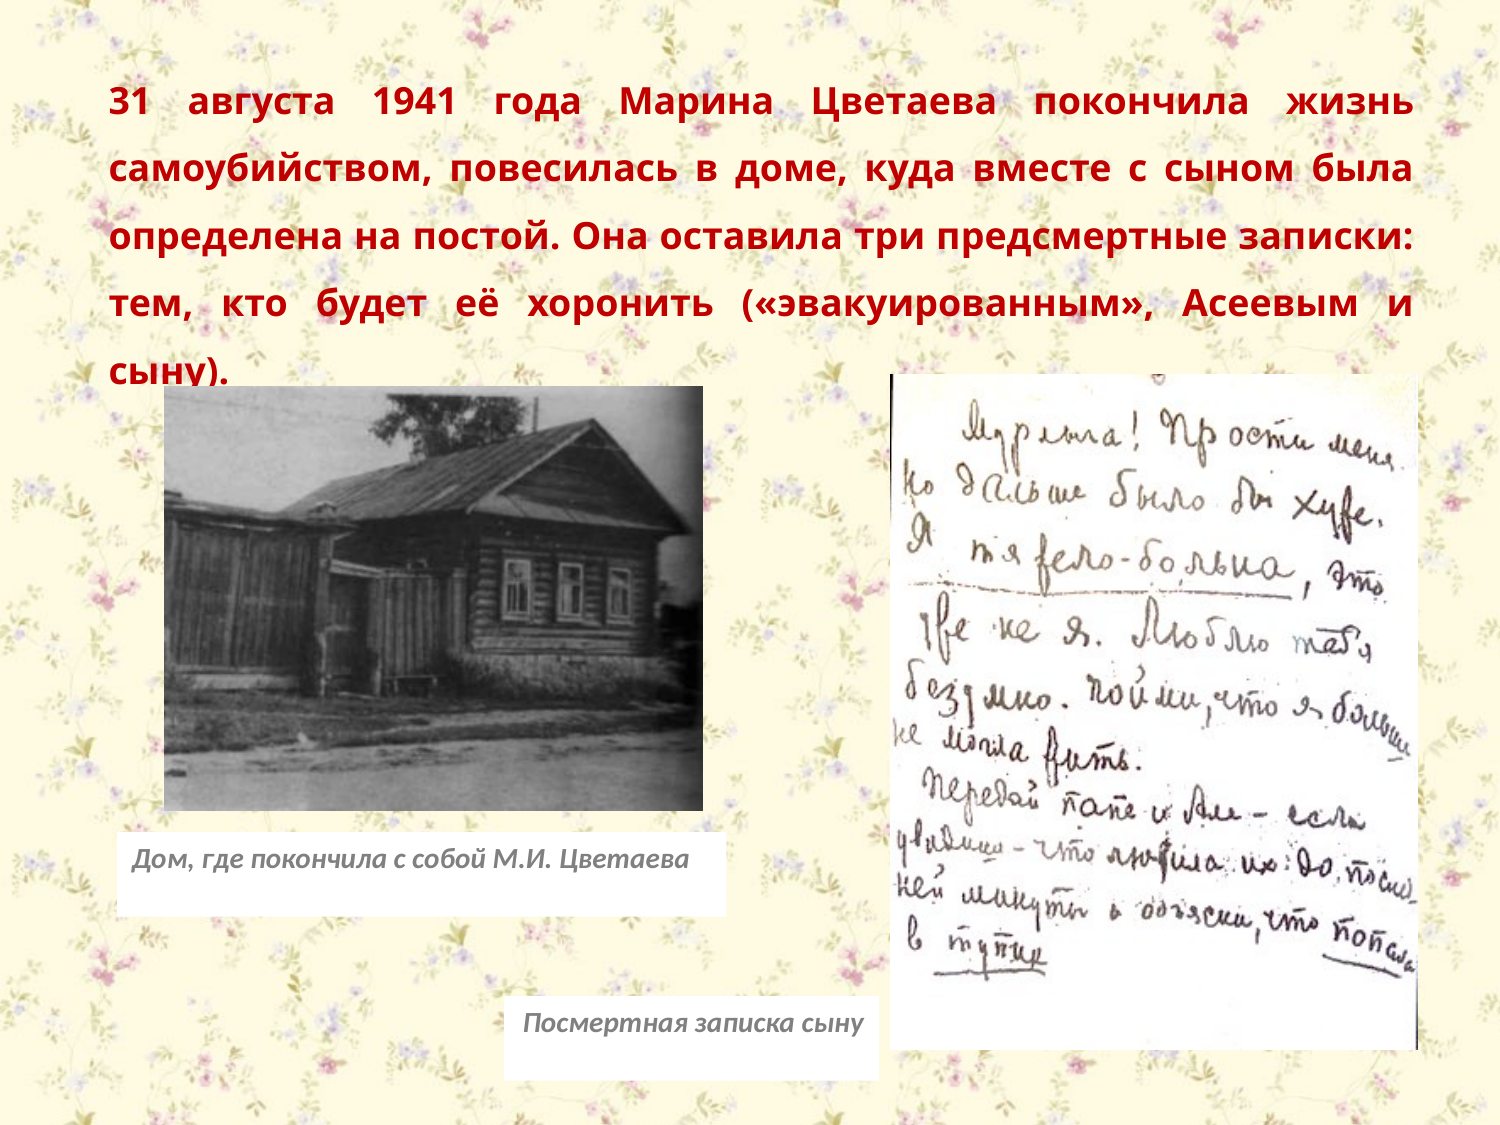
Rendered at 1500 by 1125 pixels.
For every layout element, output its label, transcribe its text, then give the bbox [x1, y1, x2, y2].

text_box 31 августа 1941 года Марина Цветаева покончила жизнь самоубийством, повесилась в доме, куда вместе с сыном была определена на постой. Она оставила три предсмертные записки: тем, кто будет её хоронить («эвакуированным», Асеевым и сыну). [93, 46, 1430, 399]
text_box Посмертная записка сыну [503, 996, 879, 1081]
picture [0, 0, 1500, 1125]
text_box Дом, где покончила с собой М.И. Цветаева [117, 832, 727, 917]
